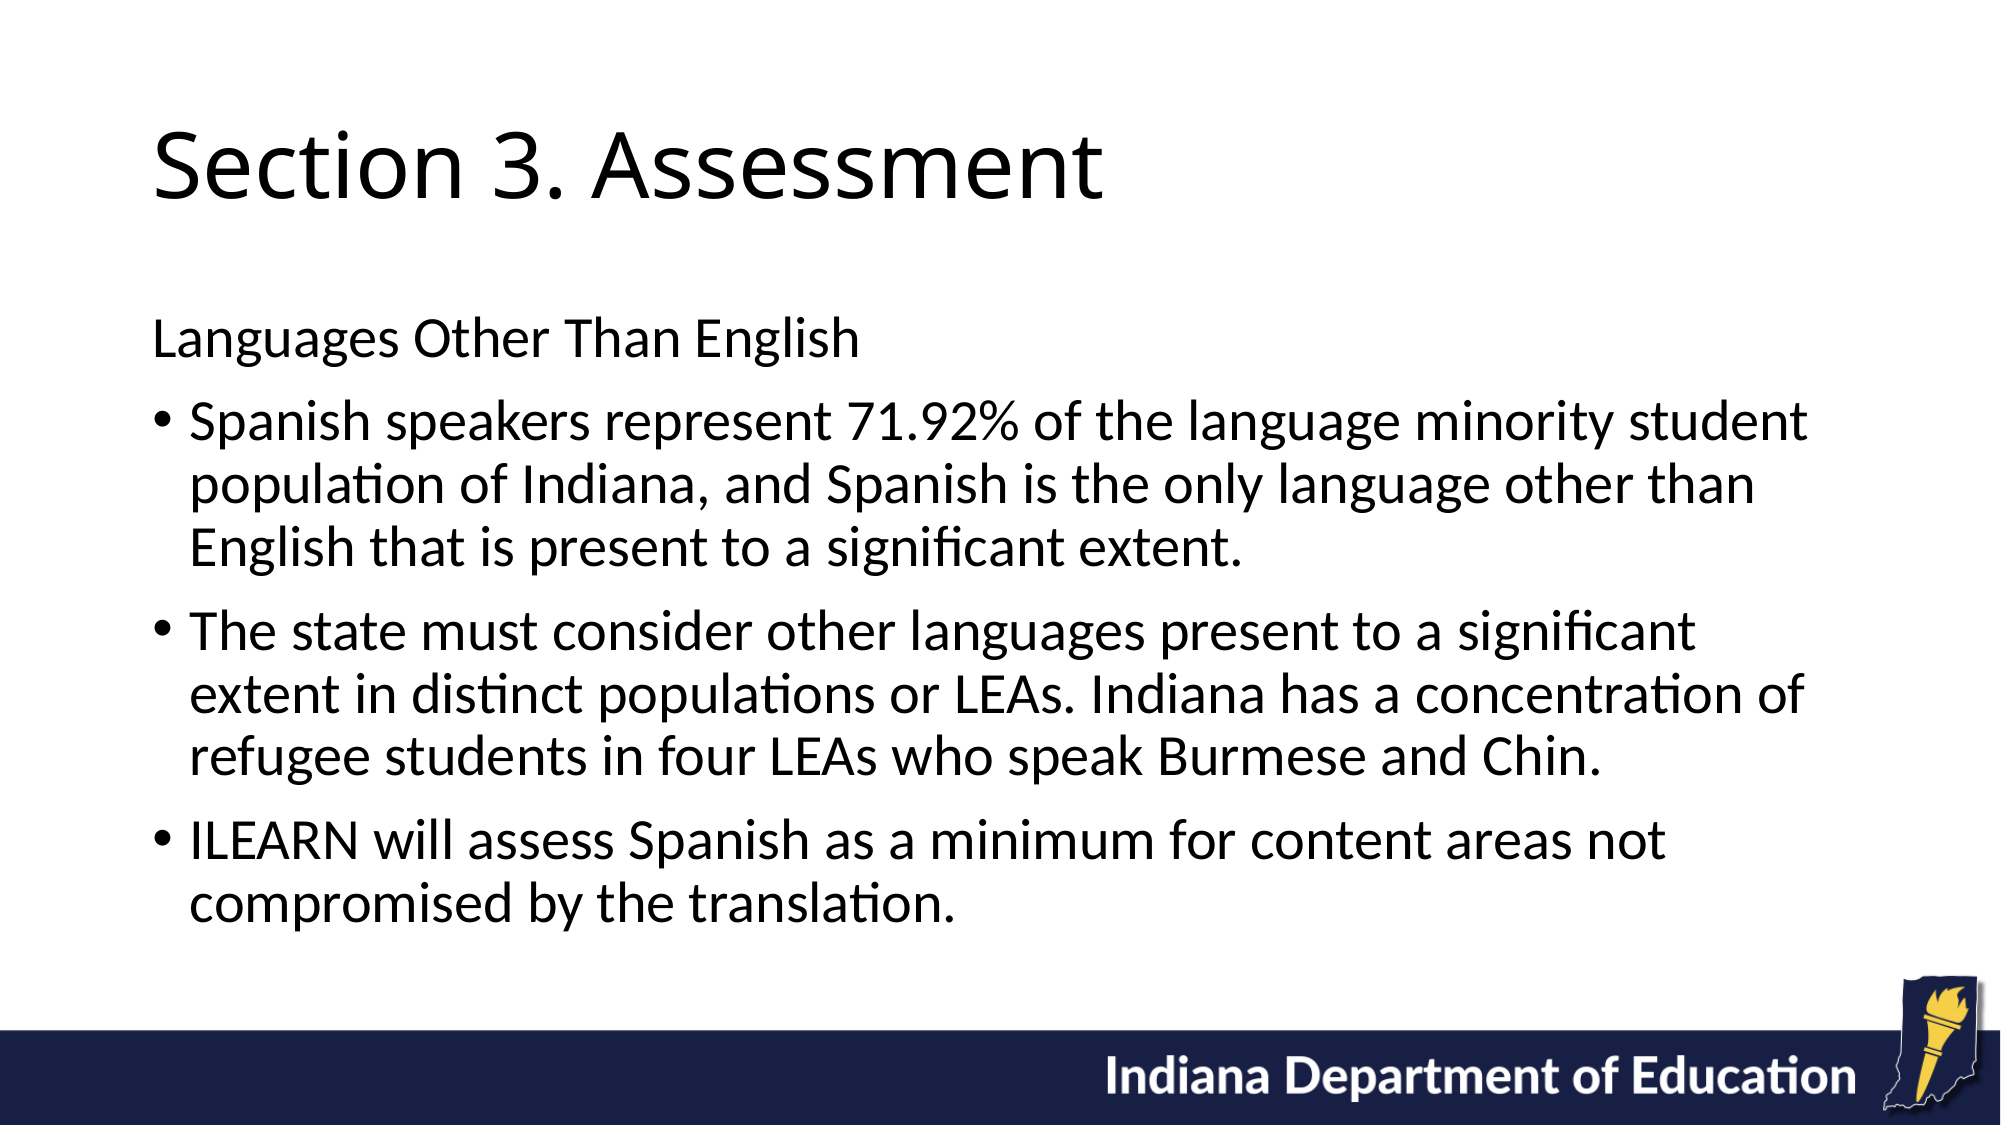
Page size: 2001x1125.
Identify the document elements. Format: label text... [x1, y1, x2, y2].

title Section 3. Assessment [137, 59, 1863, 278]
picture [0, 0, 2001, 1125]
list Languages Other Than English Spanish speakers represent 71.92% of the language minority student population of Indiana, and Spanish is the only language other than English that is present to a significant extent. The state must consider other languages present to a significant extent in distinct populations or LEAs. Indiana has a concentration of refugee students in four LEAs who speak Burmese and Chin. ILEARN will assess Spanish as a minimum for content areas not compromised by the translation. [137, 299, 1863, 1014]
